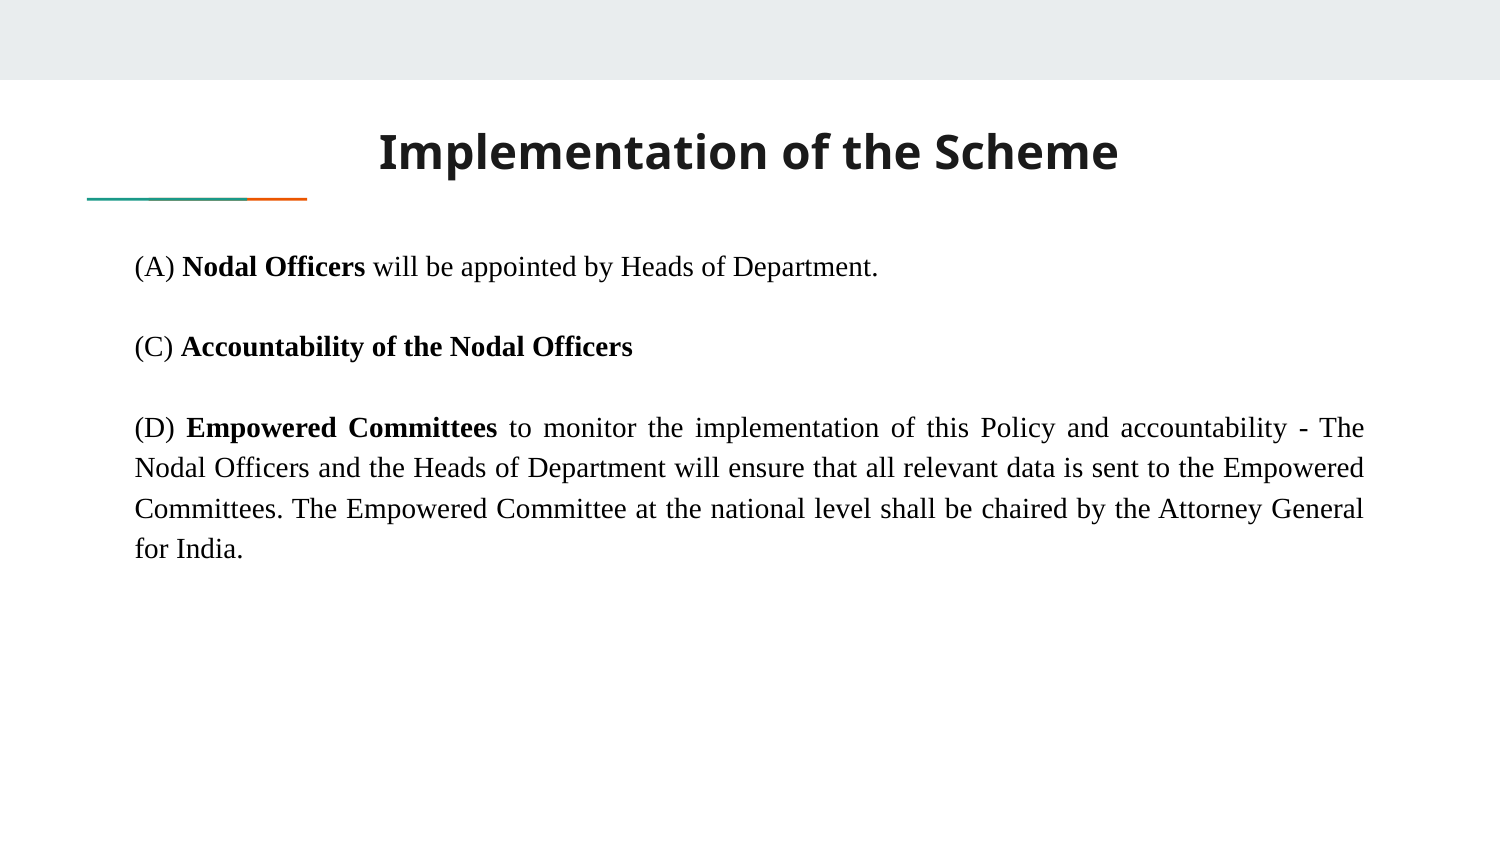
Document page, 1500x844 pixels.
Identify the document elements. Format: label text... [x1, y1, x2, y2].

title Implementation of the Scheme [119, 106, 1381, 195]
list (A) Nodal Officers will be appointed by Heads of Department. (C) Accountability of the Nodal Officers (D) Empowered Committees to monitor the implementation of this Policy and accountability - The Nodal Officers and the Heads of Department will ensure that all relevant data is sent to the Empowered Committees. The Empowered Committee at the national level shall be chaired by the Attorney General for India. [119, 226, 1381, 712]
